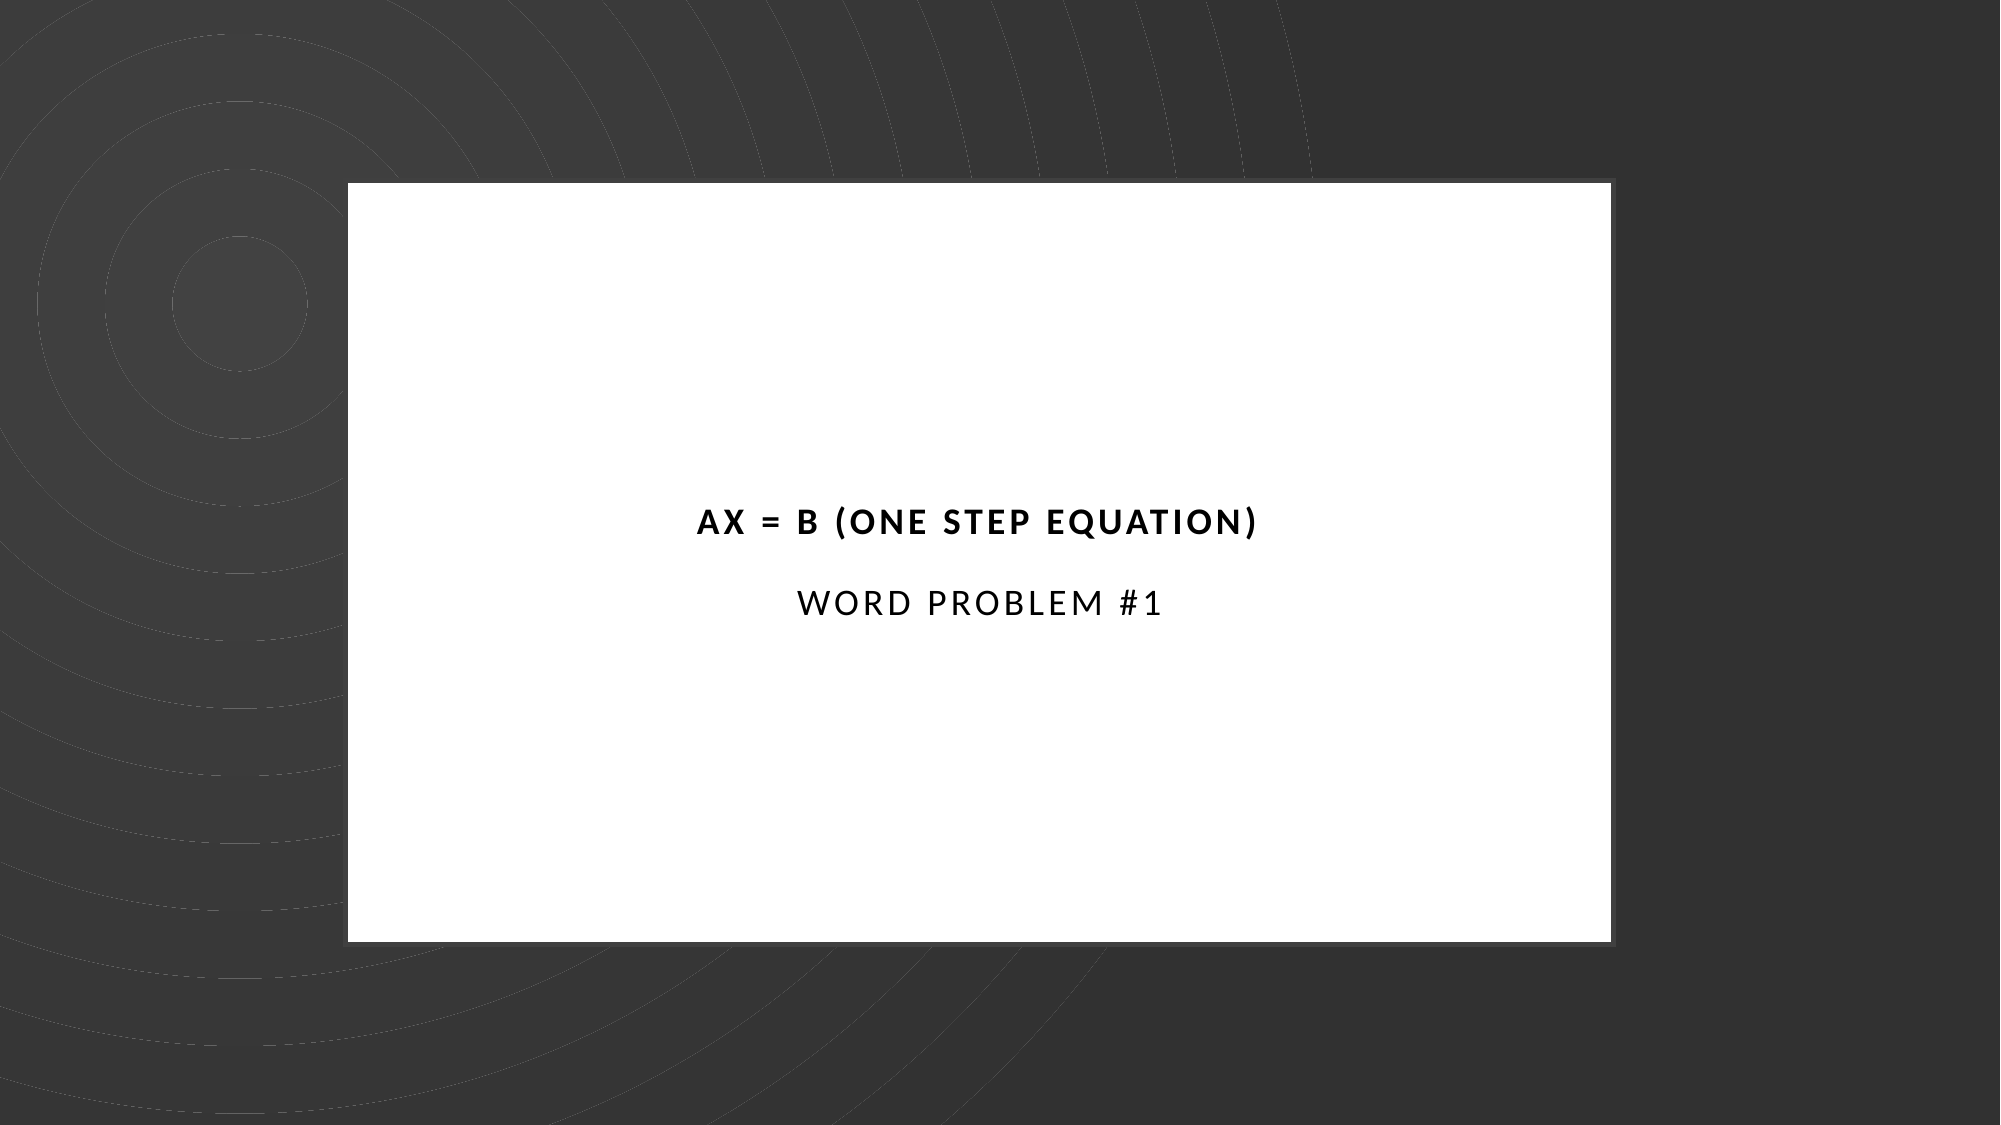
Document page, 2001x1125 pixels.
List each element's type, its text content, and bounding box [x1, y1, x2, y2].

title ax = b (one step equation) word problem #1 [343, 178, 1616, 947]
